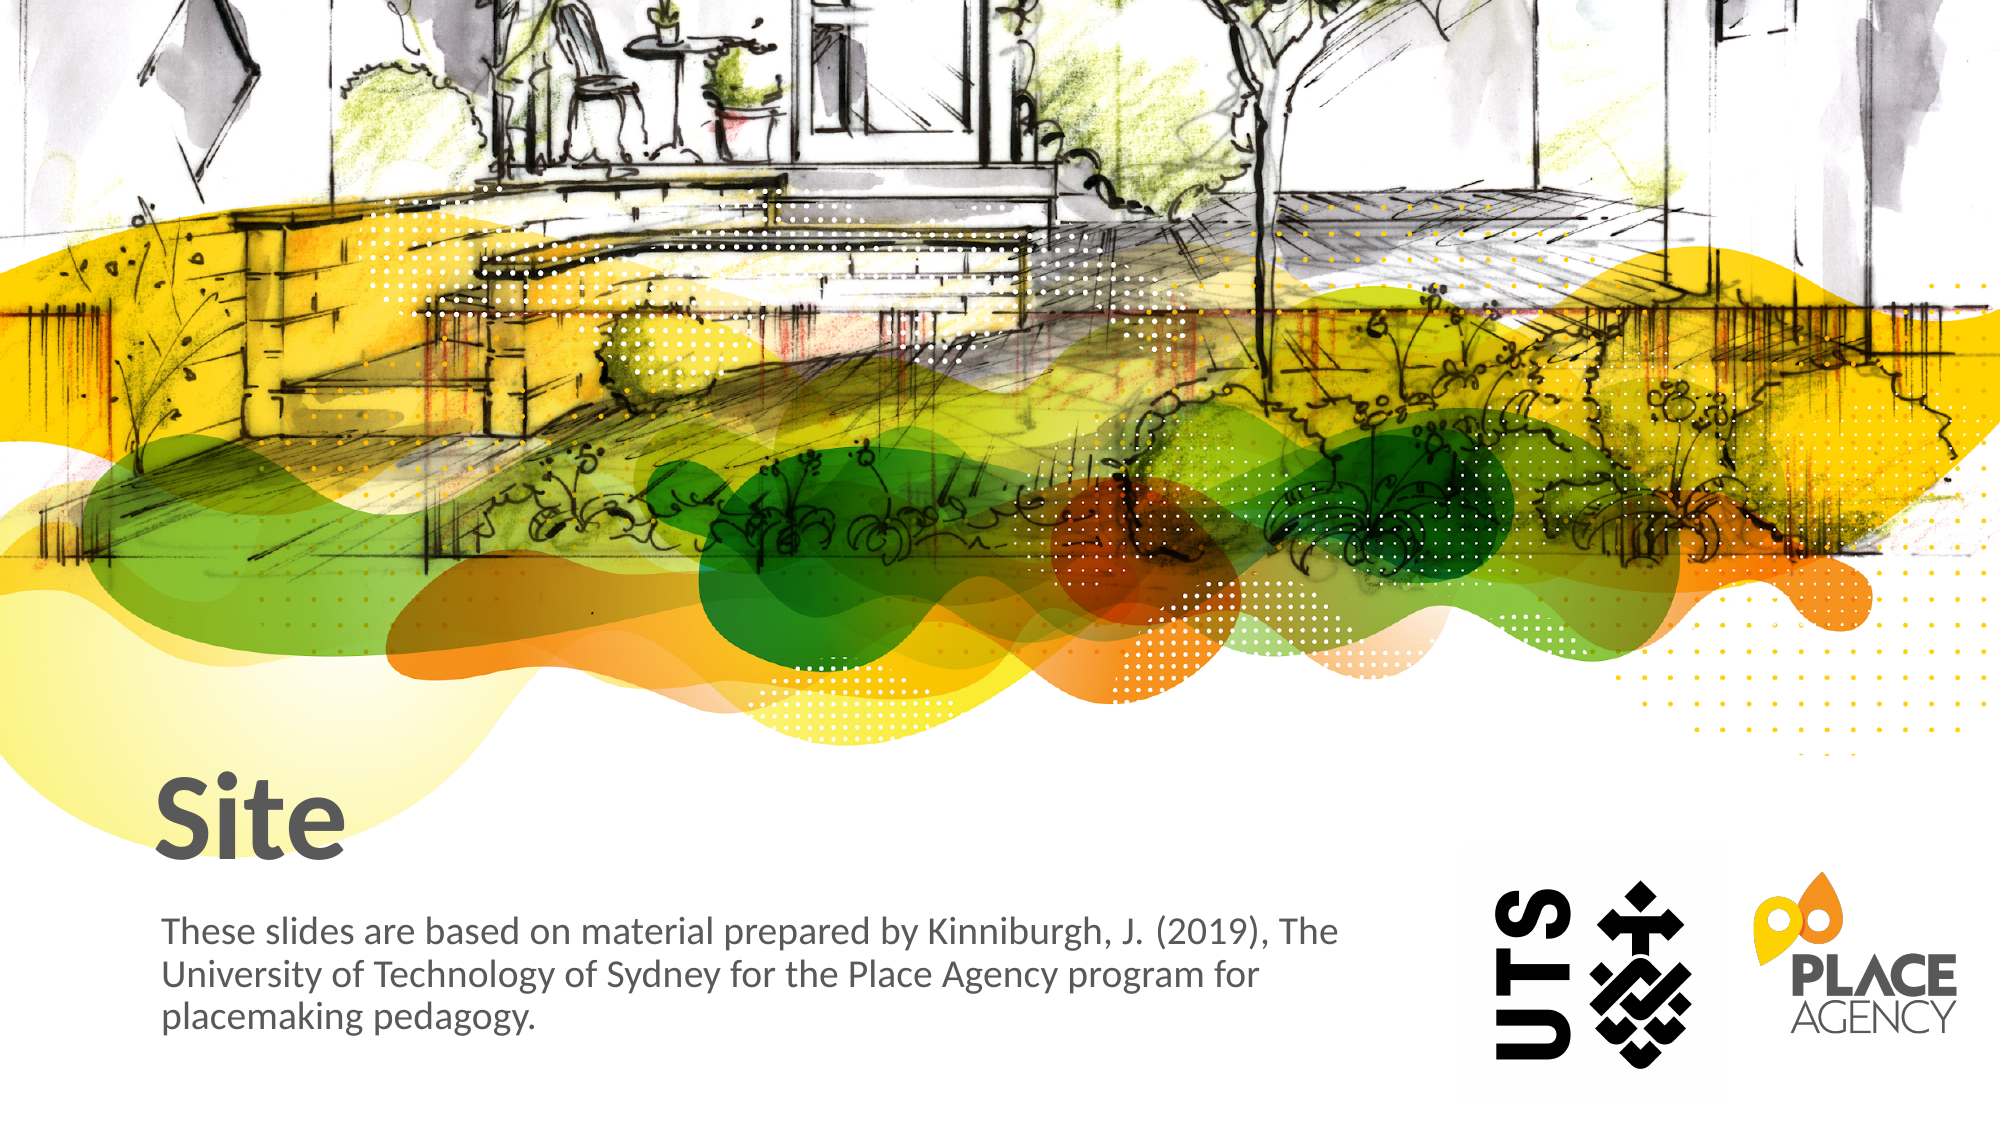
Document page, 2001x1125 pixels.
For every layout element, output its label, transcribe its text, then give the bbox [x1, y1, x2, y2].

picture [0, 0, 2000, 1103]
title Site [138, 725, 1464, 894]
subtitle These slides are based on material prepared by Kinniburgh, J. (2019), The University of Technology of Sydney for the Place Agency program for placemaking pedagogy. [137, 902, 1457, 1047]
